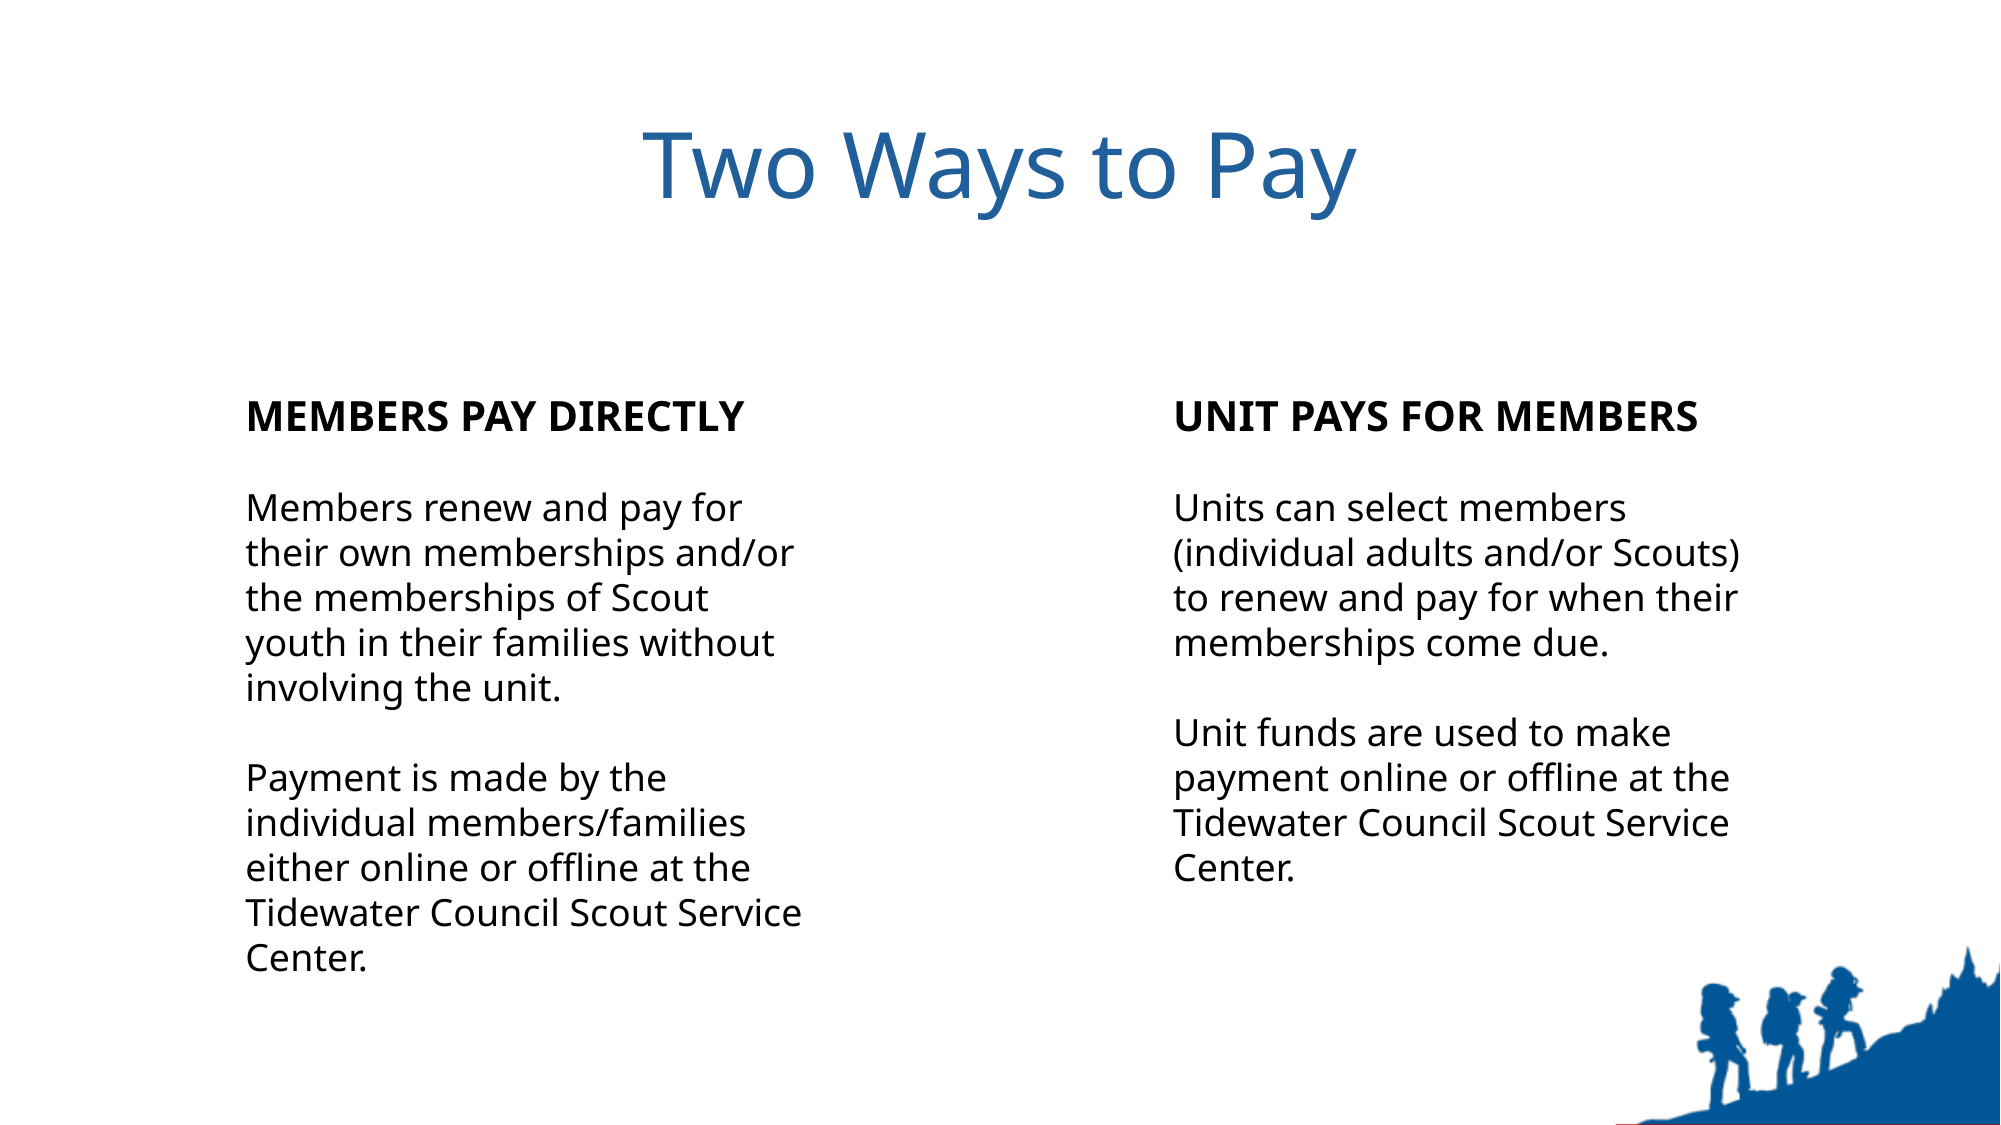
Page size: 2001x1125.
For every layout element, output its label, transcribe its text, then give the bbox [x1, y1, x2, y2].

picture [1614, 925, 2000, 1125]
title Two Ways to Pay [137, 59, 1863, 278]
text_box MEMBERS PAY DIRECTLY Members renew and pay for their own memberships and/or the memberships of Scout youth in their families without involving the unit. Payment is made by the individual members/families either online or offline at the Tidewater Council Scout Service Center. [230, 381, 821, 987]
text_box UNIT PAYS FOR MEMBERS Units can select members (individual adults and/or Scouts) to renew and pay for when their memberships come due. Unit funds are used to make payment online or offline at the Tidewater Council Scout Service Center. [1158, 381, 1770, 897]
